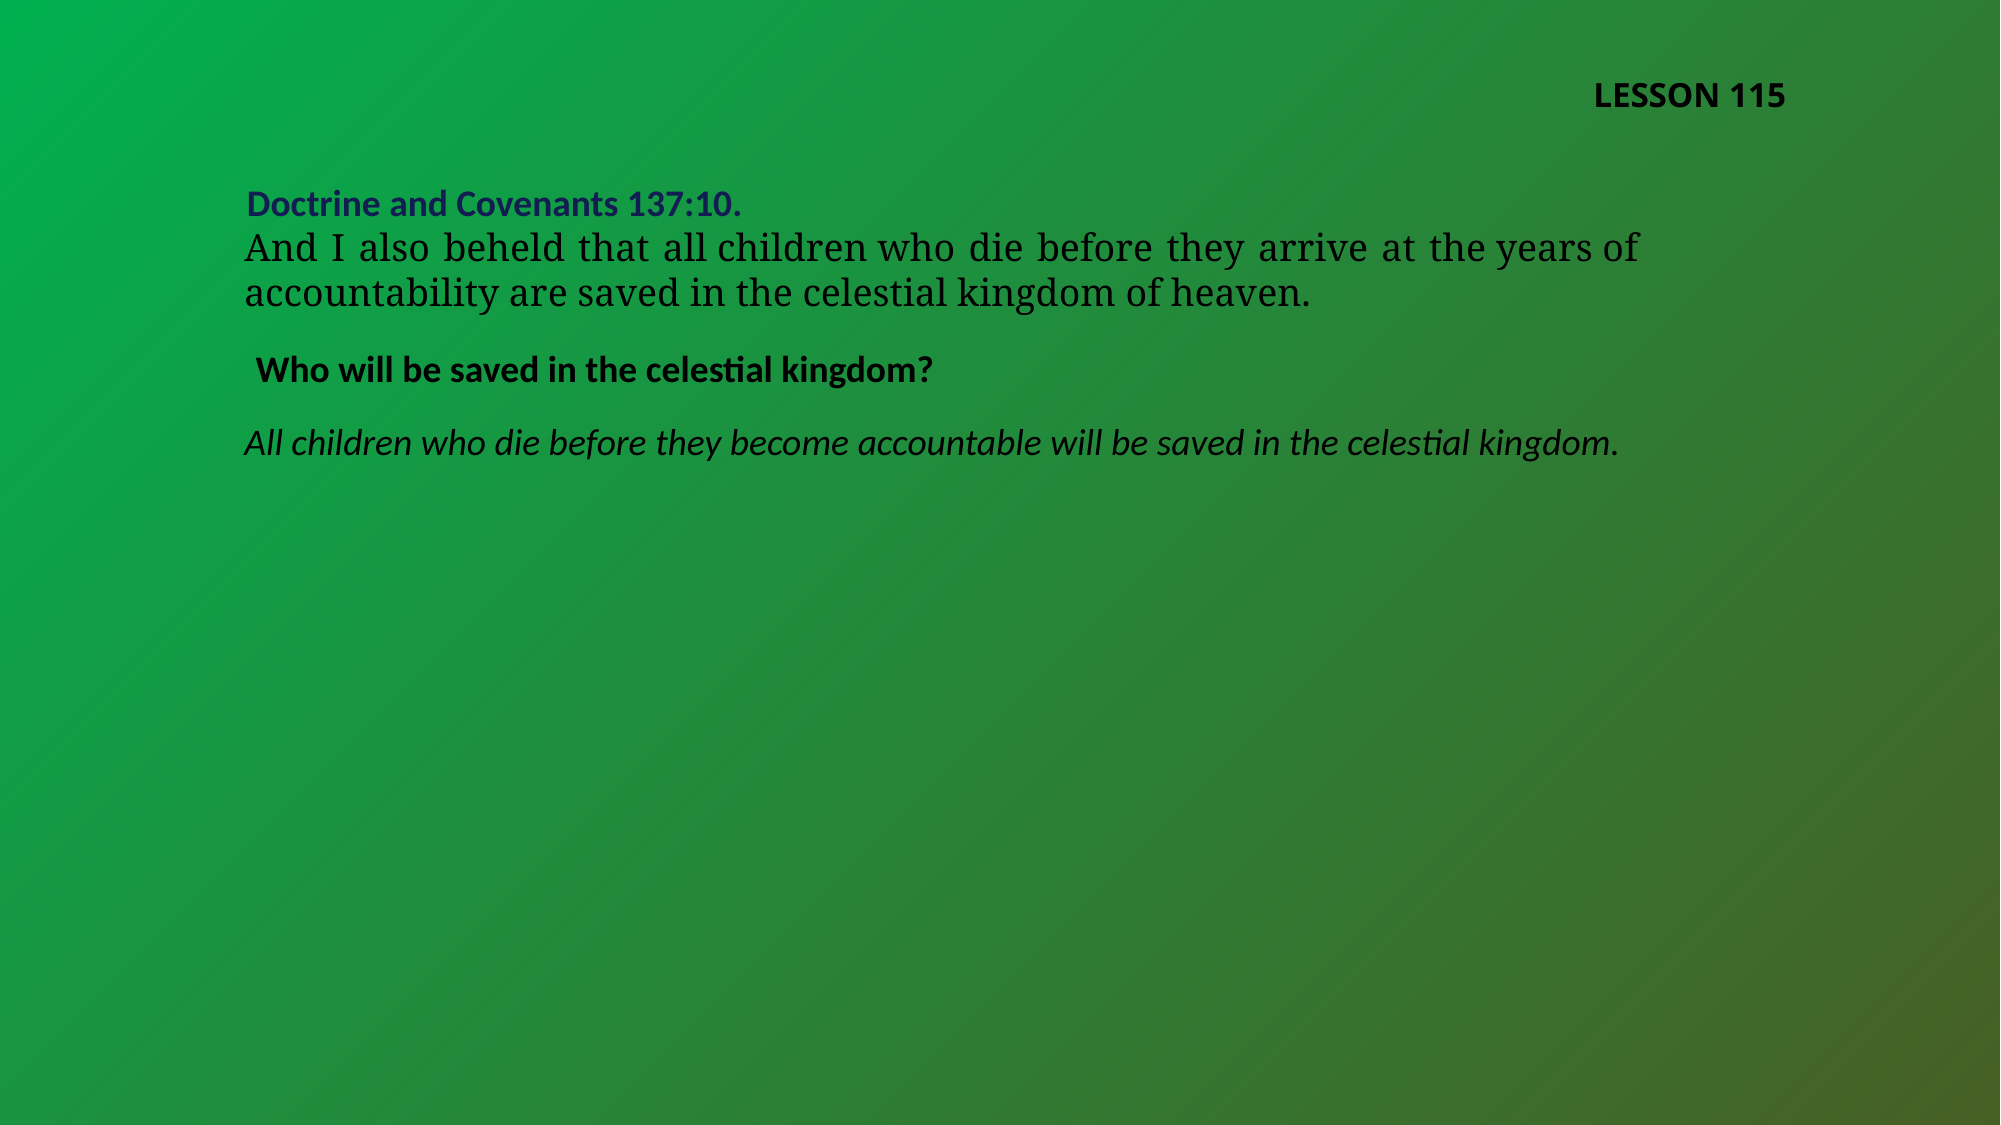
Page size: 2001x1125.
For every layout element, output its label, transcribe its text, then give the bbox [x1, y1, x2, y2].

text_box Doctrine and Covenants 137:10. [232, 171, 758, 216]
text_box LESSON 115 [1578, 66, 1803, 130]
text_box And I also beheld that all children who die before they arrive at the years of accountability are saved in the celestial kingdom of heaven. [229, 216, 1655, 322]
text_box All children who die before they become accountable will be saved in the celestial kingdom. [229, 410, 1655, 470]
text_box Who will be saved in the celestial kingdom? [232, 337, 959, 398]
